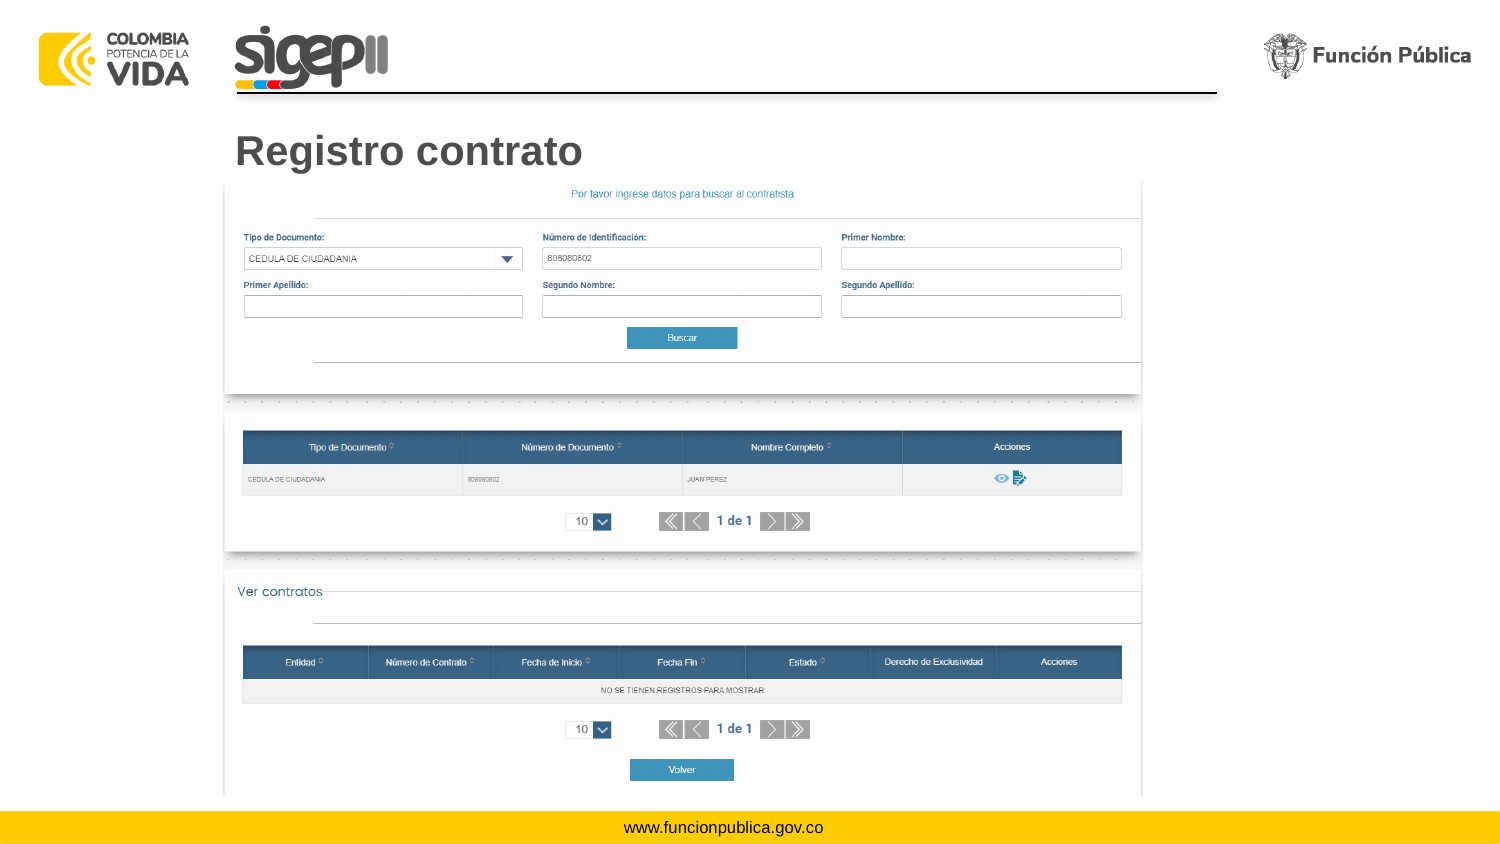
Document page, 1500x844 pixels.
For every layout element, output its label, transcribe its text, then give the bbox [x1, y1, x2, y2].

picture [222, 181, 1143, 796]
picture [222, 16, 399, 98]
picture [31, 17, 196, 101]
picture [1254, 0, 1480, 113]
title Registro contrato [220, 109, 784, 181]
